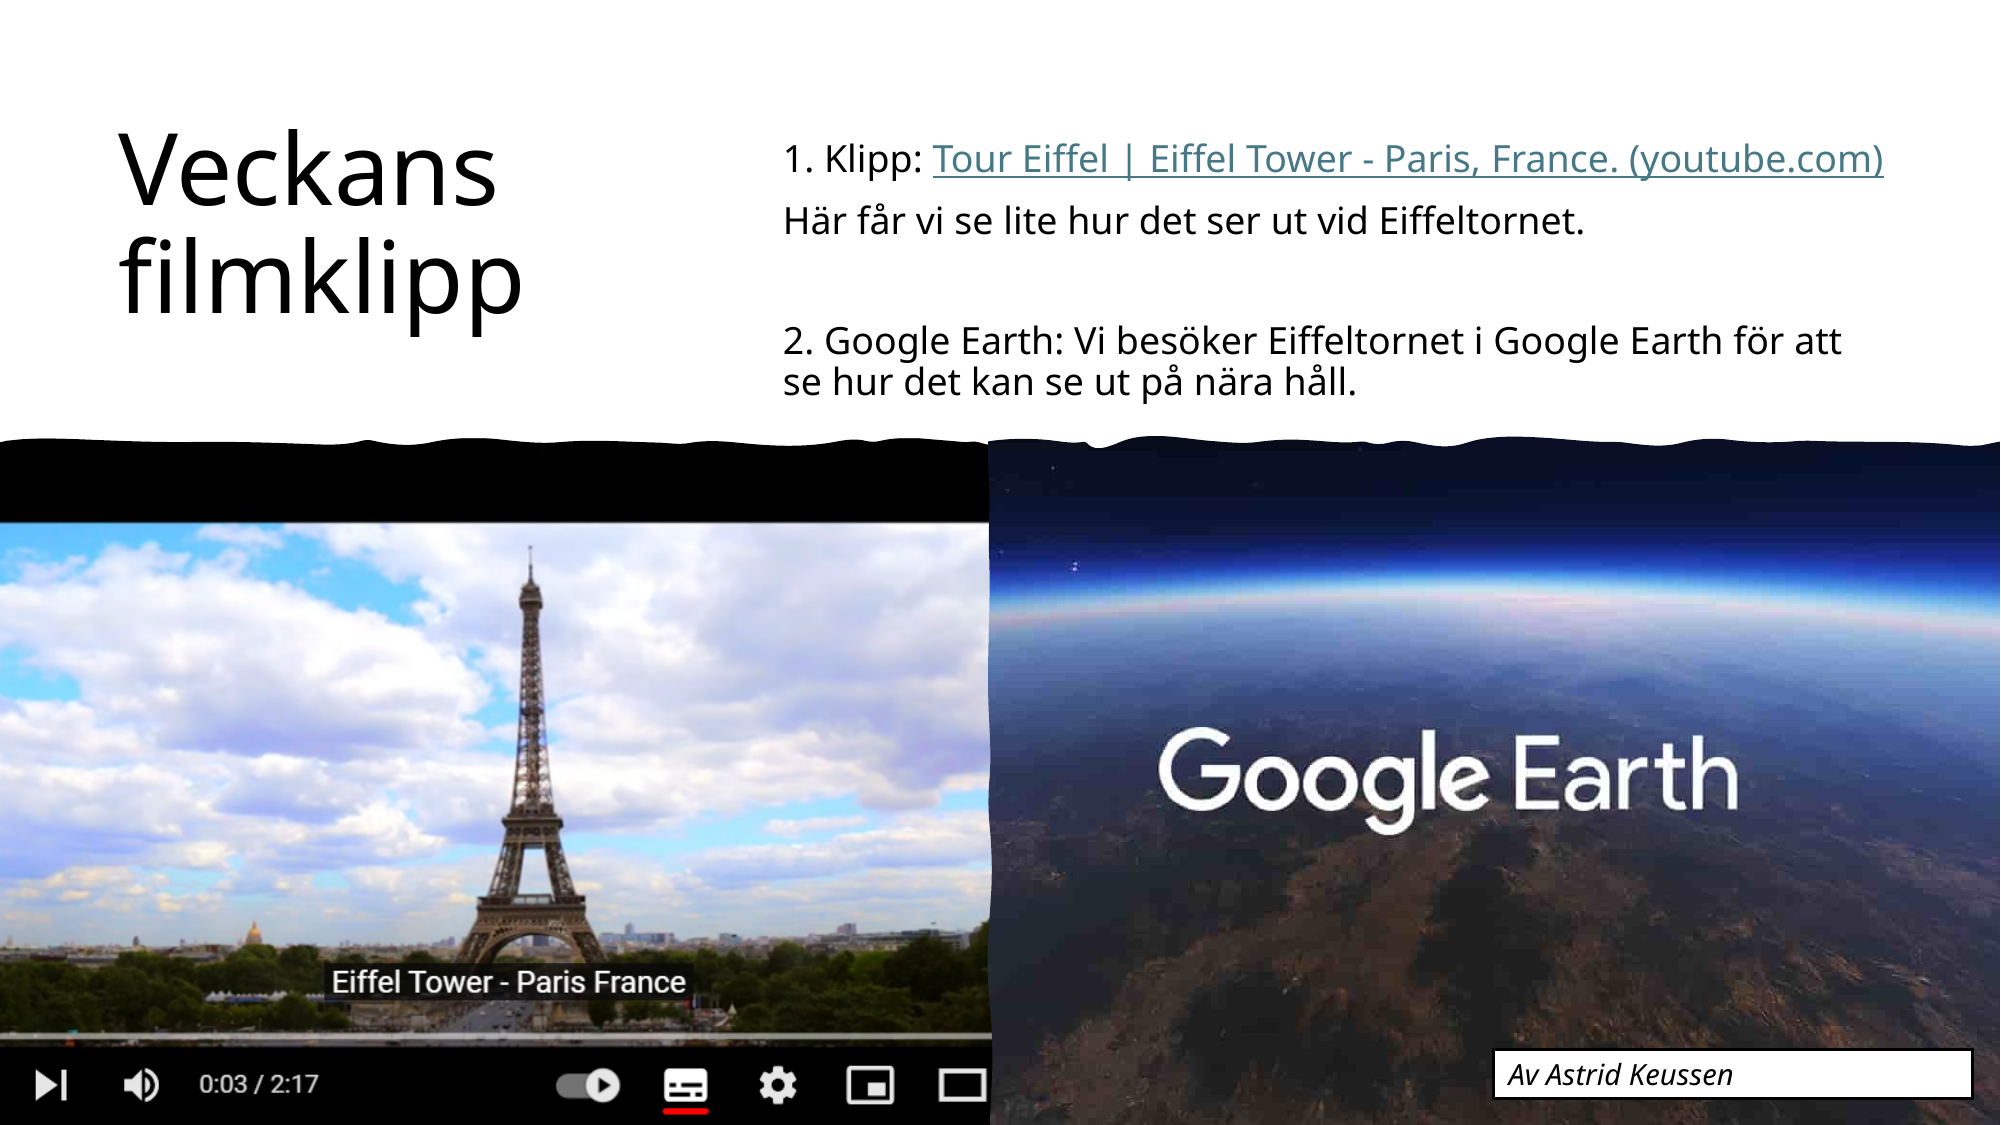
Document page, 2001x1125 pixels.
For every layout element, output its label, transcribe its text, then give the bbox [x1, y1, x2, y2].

picture [0, 435, 2000, 1125]
list 1. Klipp: Tour Eiffel | Eiffel Tower - Paris, France. (youtube.com) Här får vi se lite hur det ser ut vid Eiffeltornet. 2. Google Earth: Vi besöker Eiffeltornet i Google Earth för att se hur det kan se ut på nära håll. [768, 128, 1899, 437]
title Veckans filmklipp [103, 62, 665, 392]
